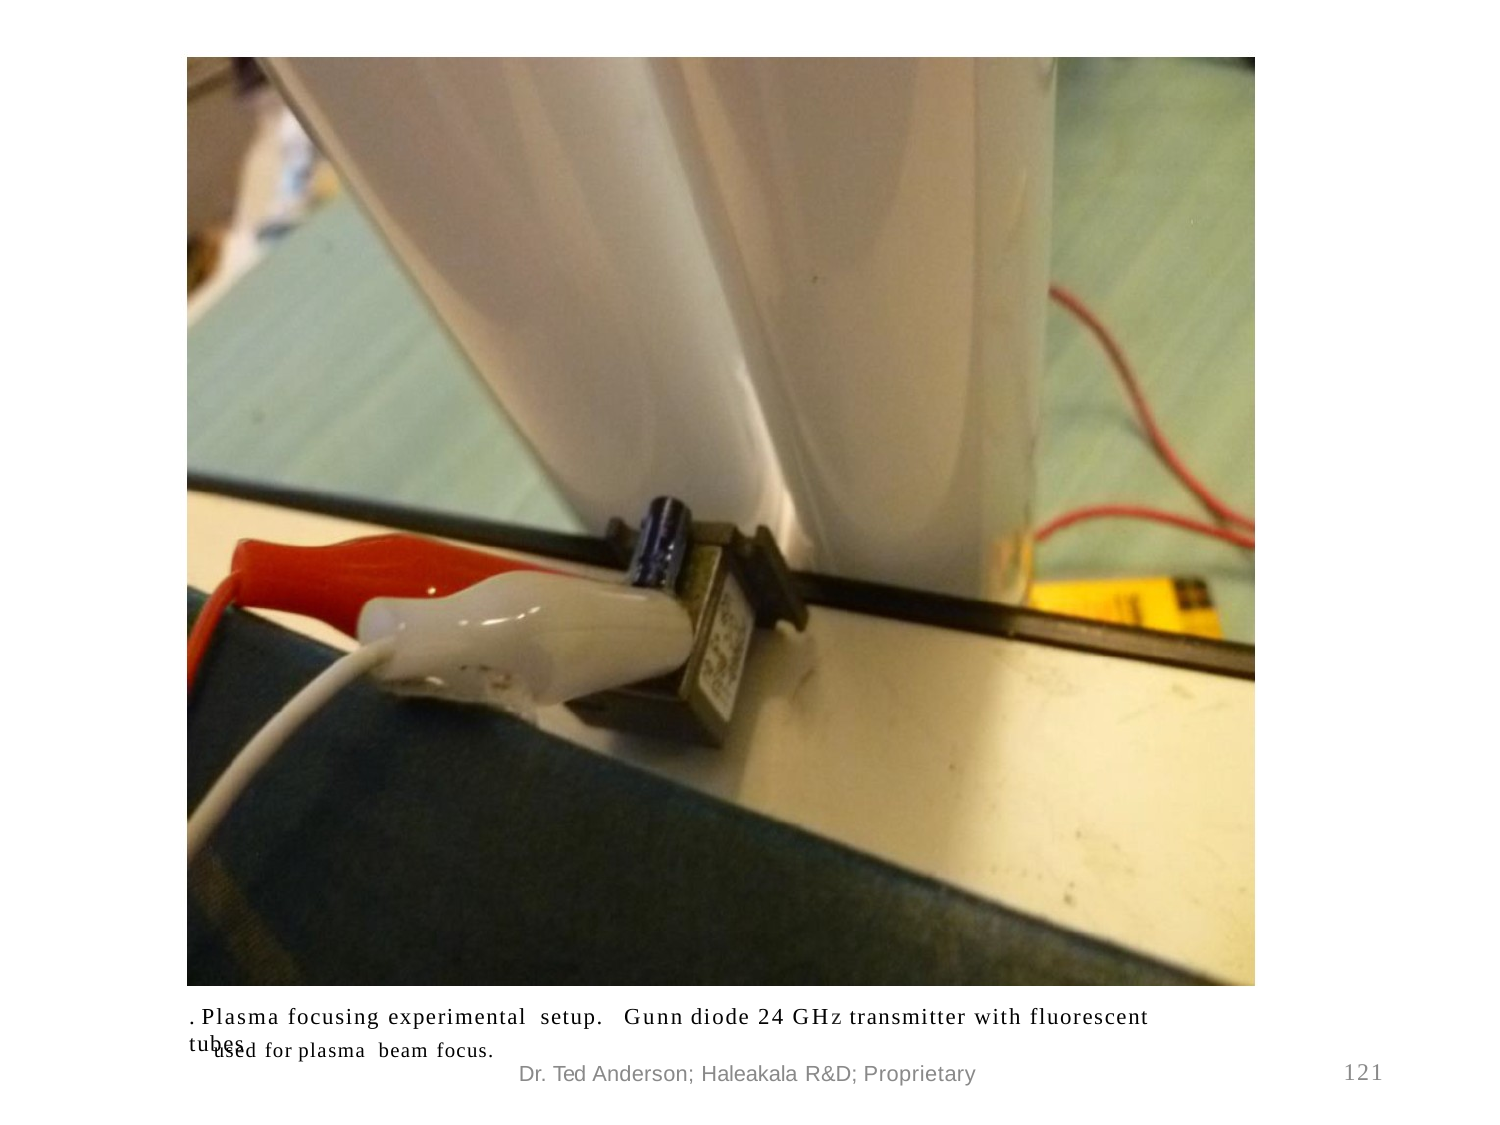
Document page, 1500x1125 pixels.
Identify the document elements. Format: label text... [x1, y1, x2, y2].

text_box . Plasma focusing experimental setup. Gunn diode 24 GHz transmitter with fluorescent tubes [187, 1001, 1210, 1031]
slide_number 121 [1339, 1056, 1386, 1090]
text_box used for plasma beam focus. [211, 1036, 496, 1064]
text_box Dr. Ted Anderson; Haleakala R&D; Proprietary [516, 1059, 984, 1088]
text_box [180, 50, 1258, 988]
